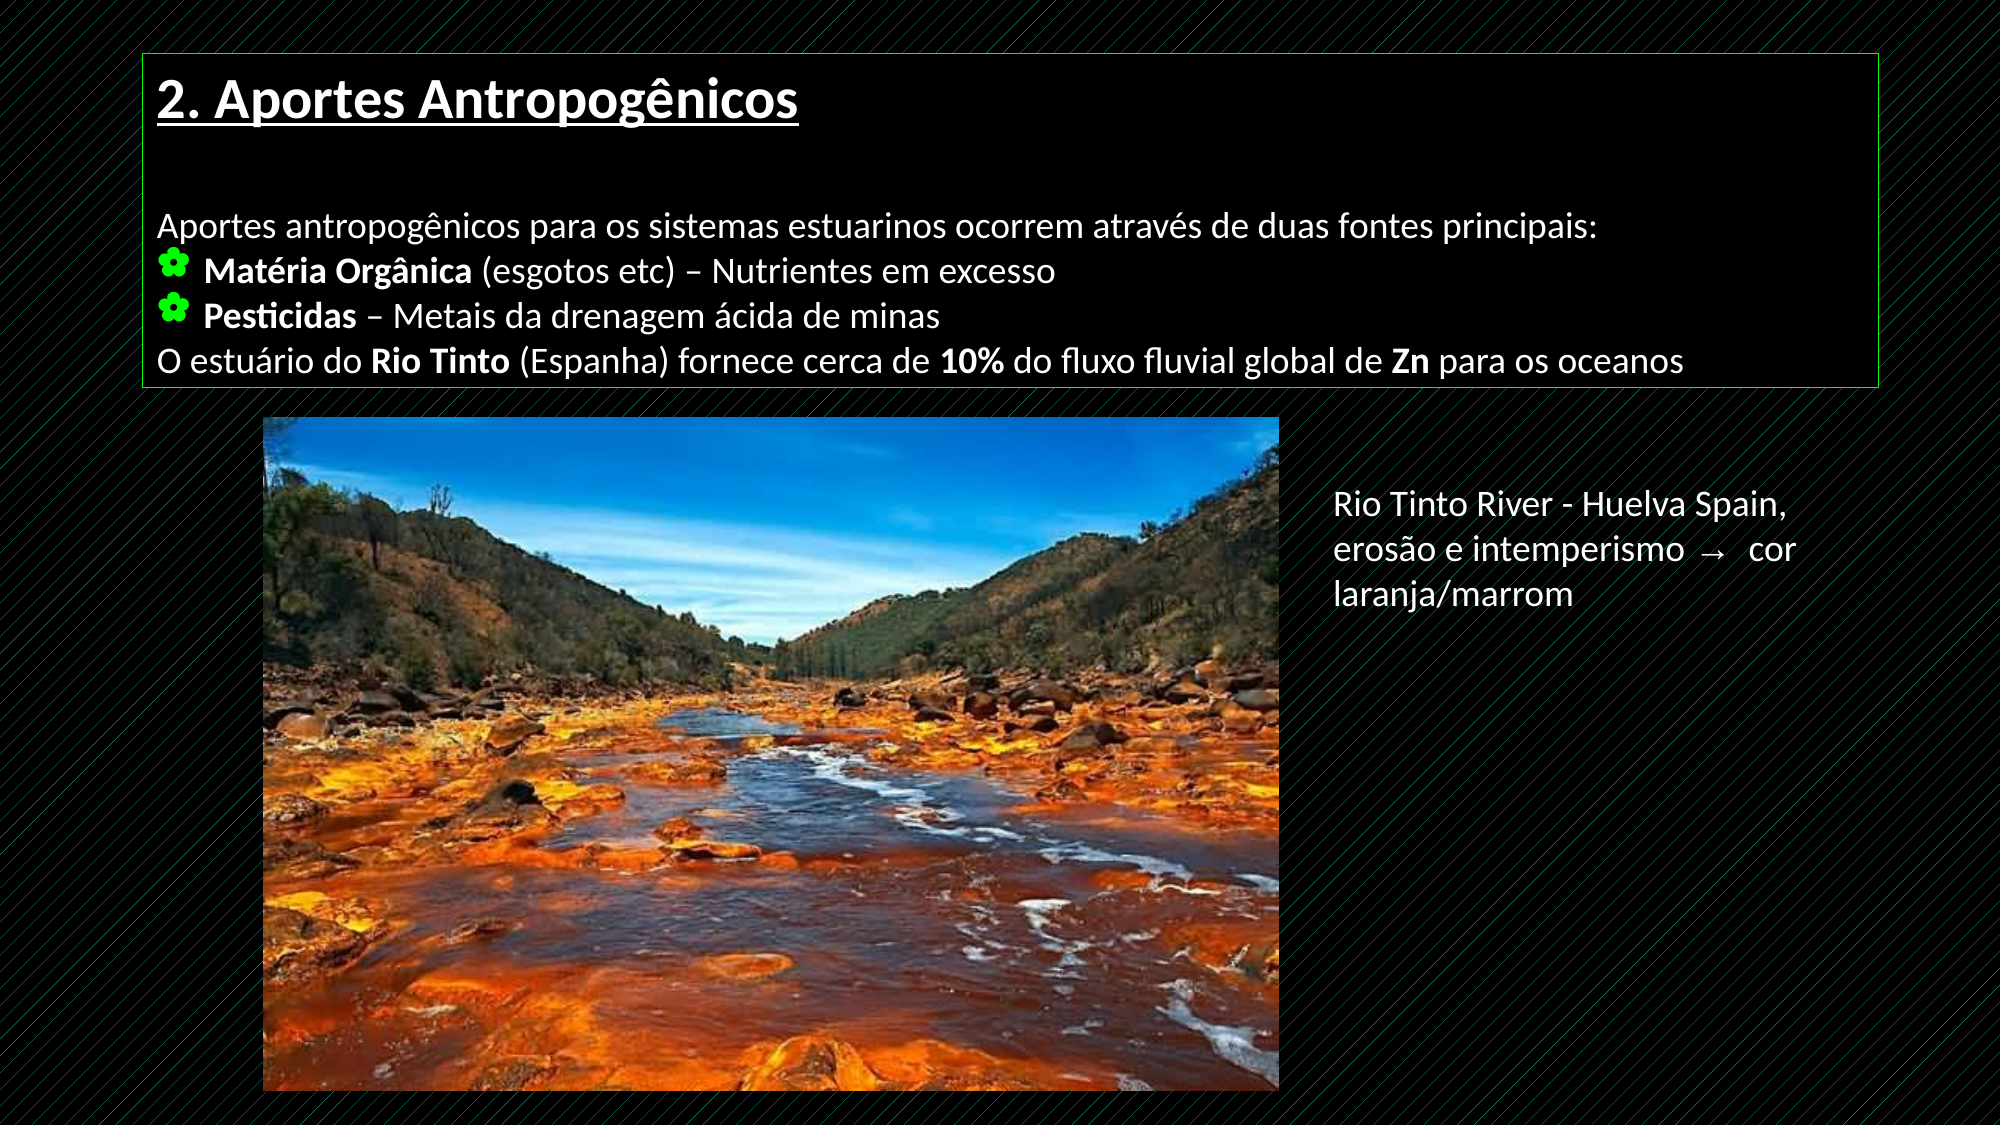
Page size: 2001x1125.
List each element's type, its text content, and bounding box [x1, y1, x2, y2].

text_box Rio Tinto River - Huelva Spain, erosão e intemperismo → cor laranja/marrom [1318, 471, 1893, 622]
text_box 2. Aportes Antropogênicos Aportes antropogênicos para os sistemas estuarinos ocorrem através de duas fontes principais: Matéria Orgânica (esgotos etc) – Nutrientes em excesso Pesticidas – Metais da drenagem ácida de minas O estuário do Rio Tinto (Espanha) fornece cerca de 10% do fluxo fluvial global de Zn para os oceanos [142, 53, 1879, 388]
picture [263, 417, 1279, 1091]
